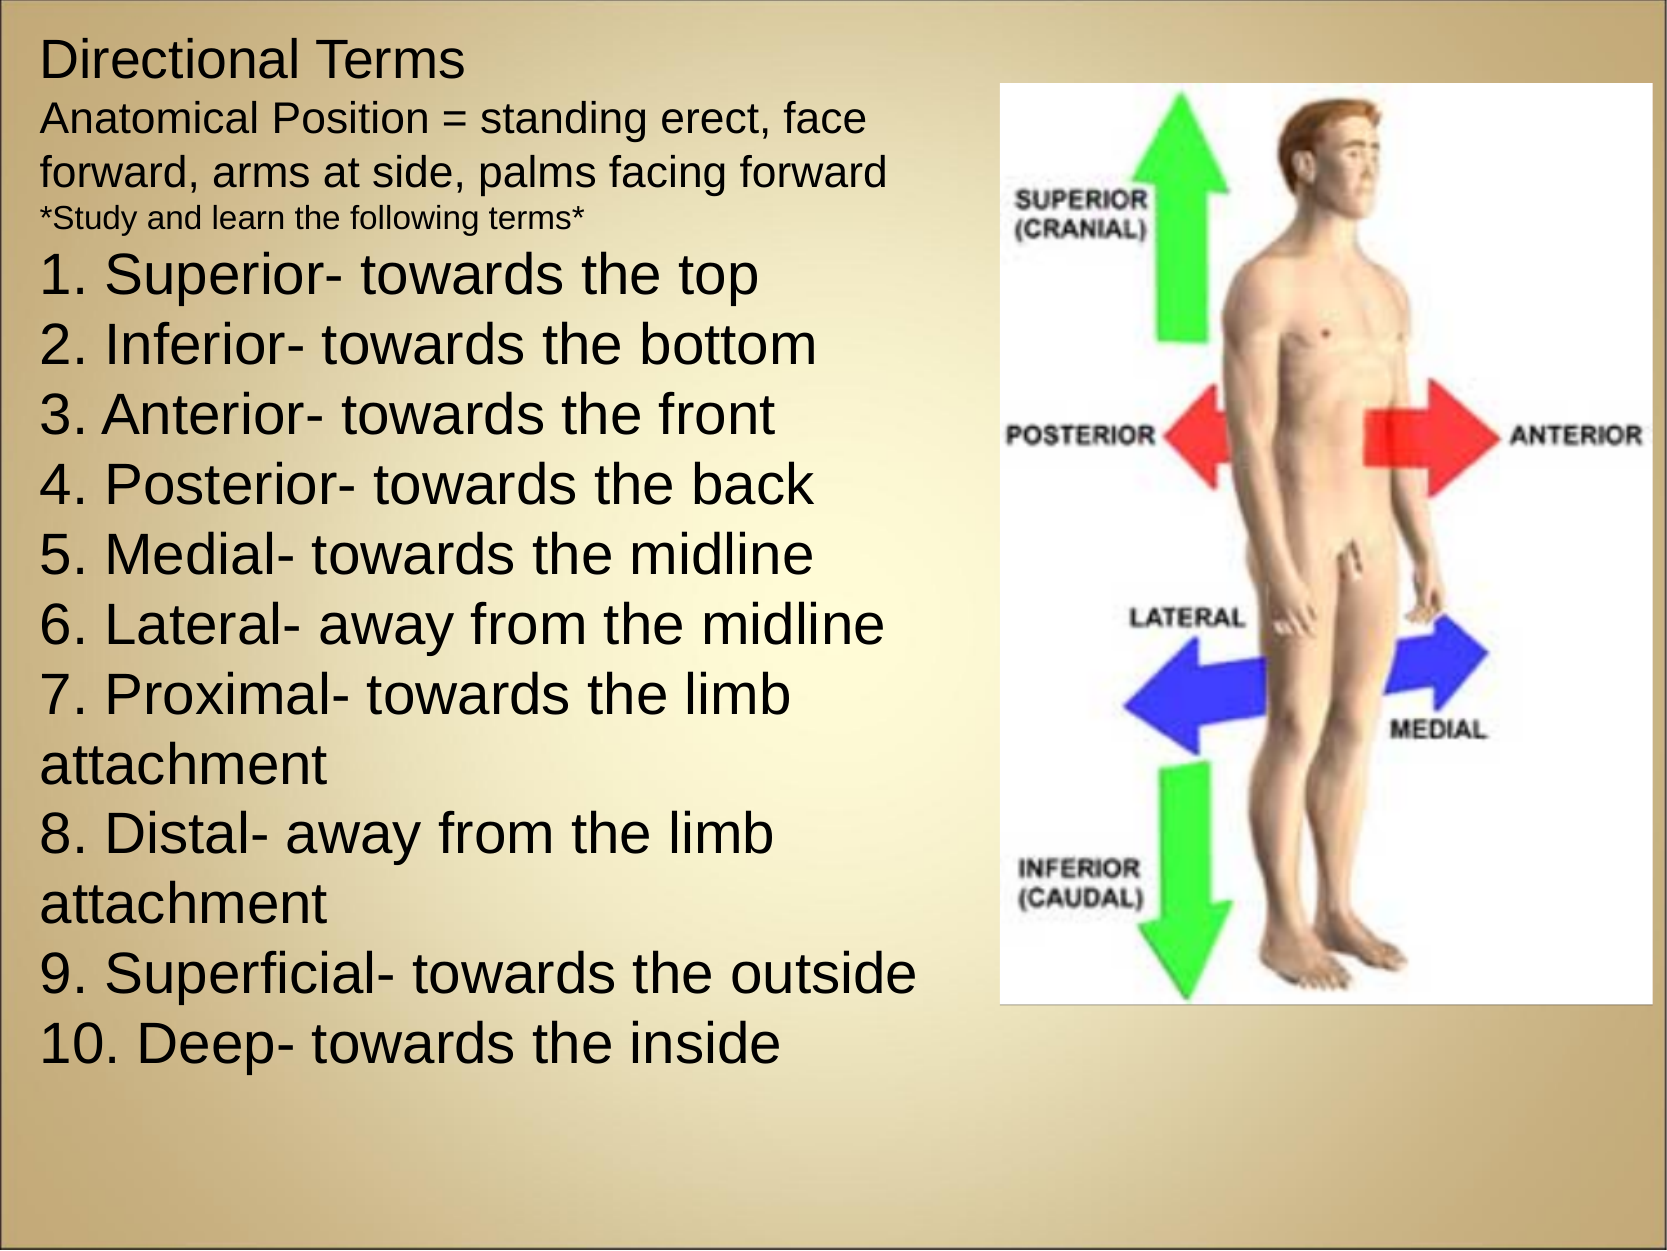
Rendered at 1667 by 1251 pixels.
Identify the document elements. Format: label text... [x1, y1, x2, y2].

text_box [999, 83, 1653, 1007]
text_box Directional Terms Anatomical Position = standing erect, face forward, arms at side, palms facing forward *Study and learn the following terms* 1. Superior- towards the top 2. Inferior- towards the bottom 3. Anterior- towards the front 4. Posterior- towards the back 5. Medial- towards the midline 6. Lateral- away from the midline 7. Proximal- towards the limb attachment 8. Distal- away from the limb attachment 9. Superficial- towards the outside 10. Deep- towards the inside [33, 16, 976, 1238]
picture [0, 0, 1667, 1250]
